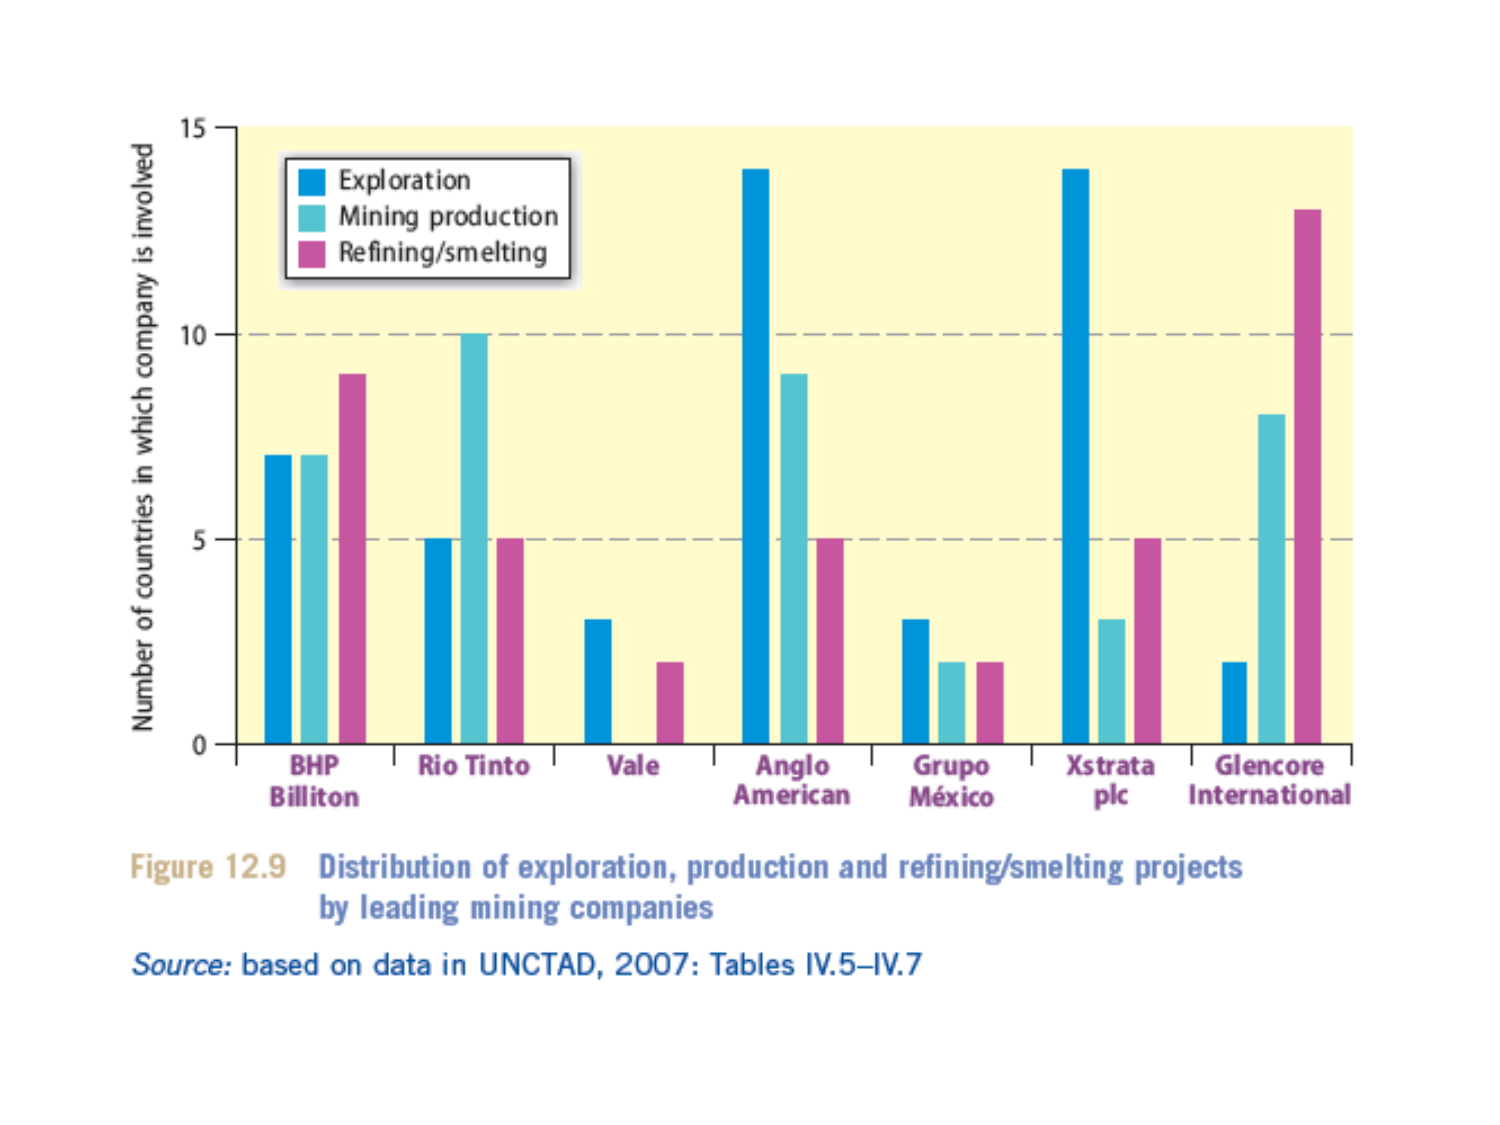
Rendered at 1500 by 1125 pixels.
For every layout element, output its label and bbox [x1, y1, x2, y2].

picture [76, 66, 1412, 1024]
